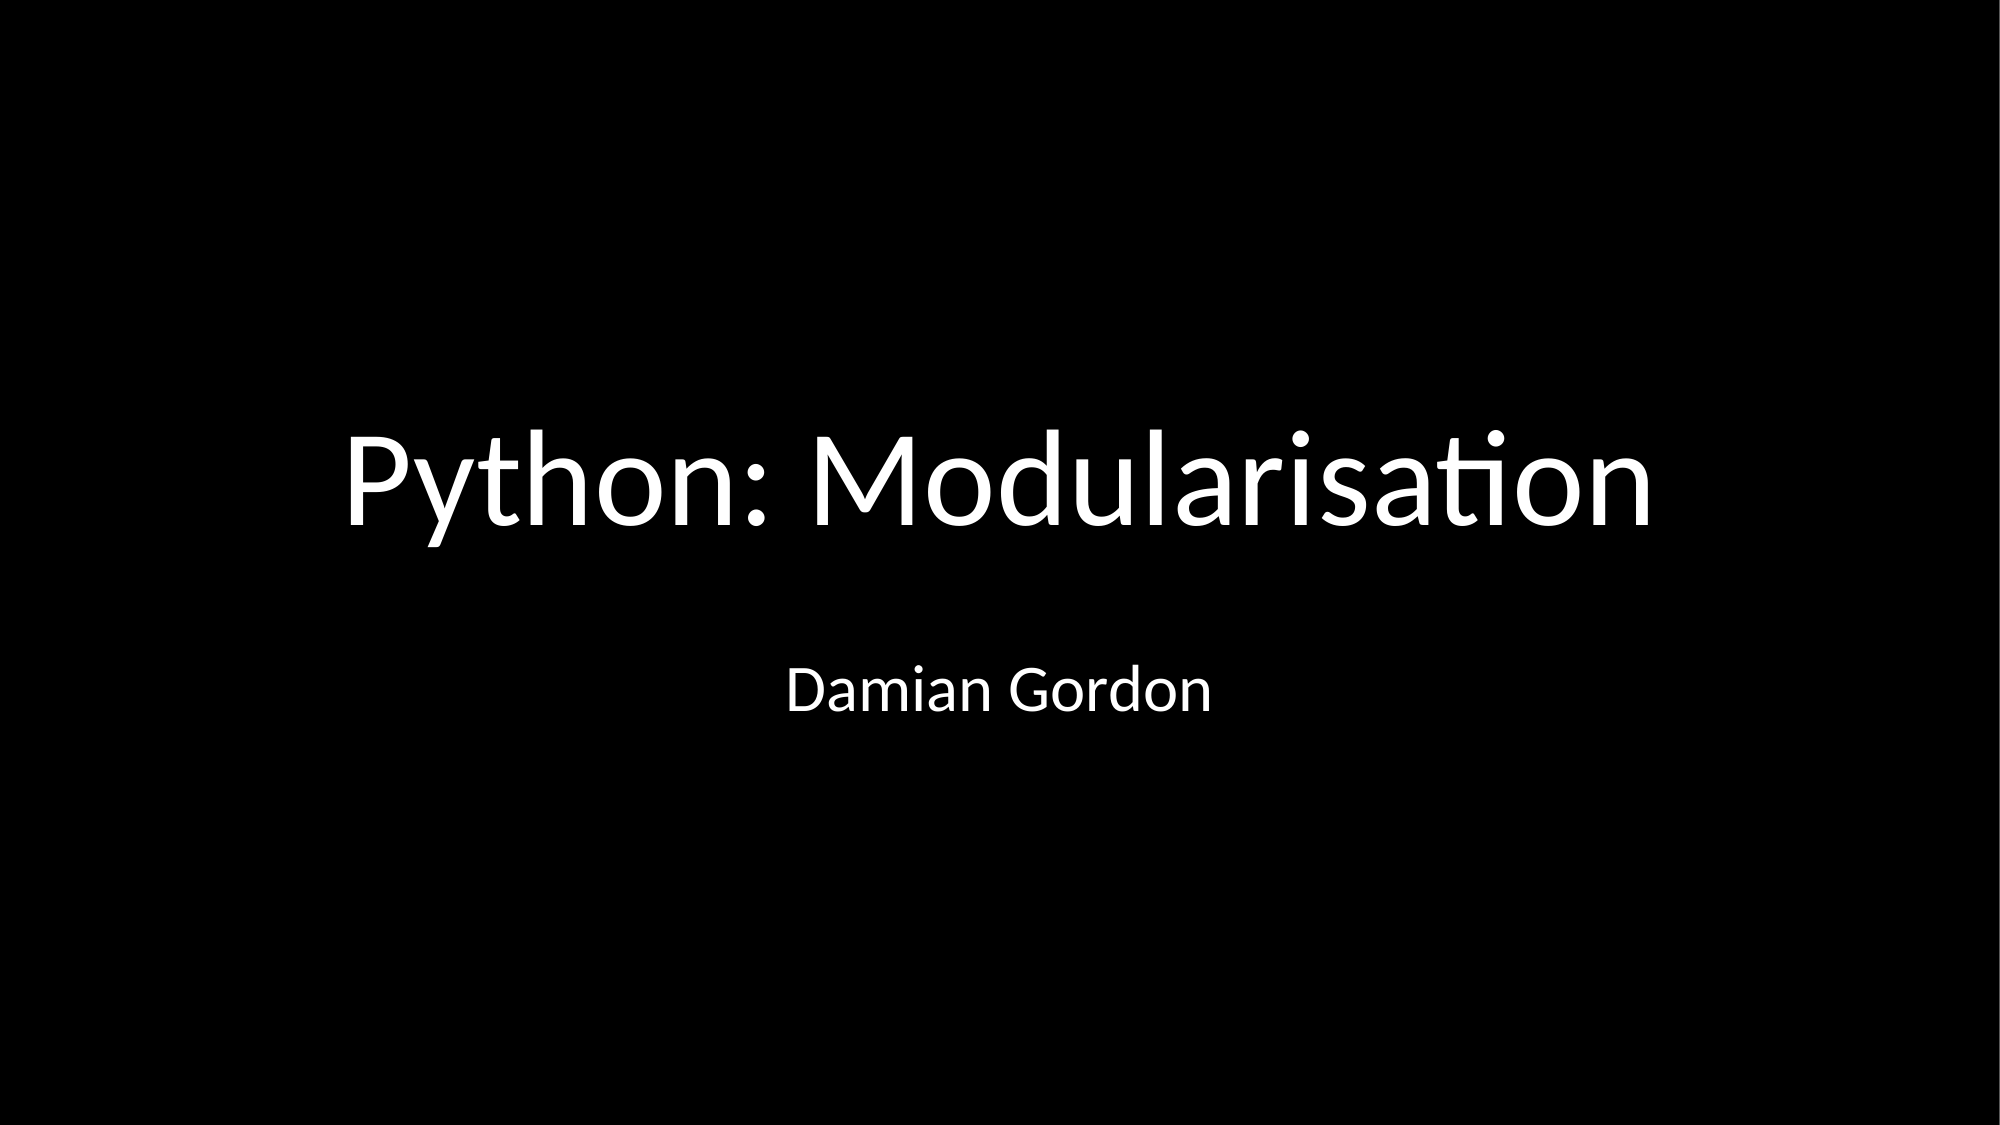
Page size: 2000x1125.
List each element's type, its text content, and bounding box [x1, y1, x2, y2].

subtitle Damian Gordon [299, 637, 1700, 925]
title Python: Modularisation [150, 349, 1850, 591]
